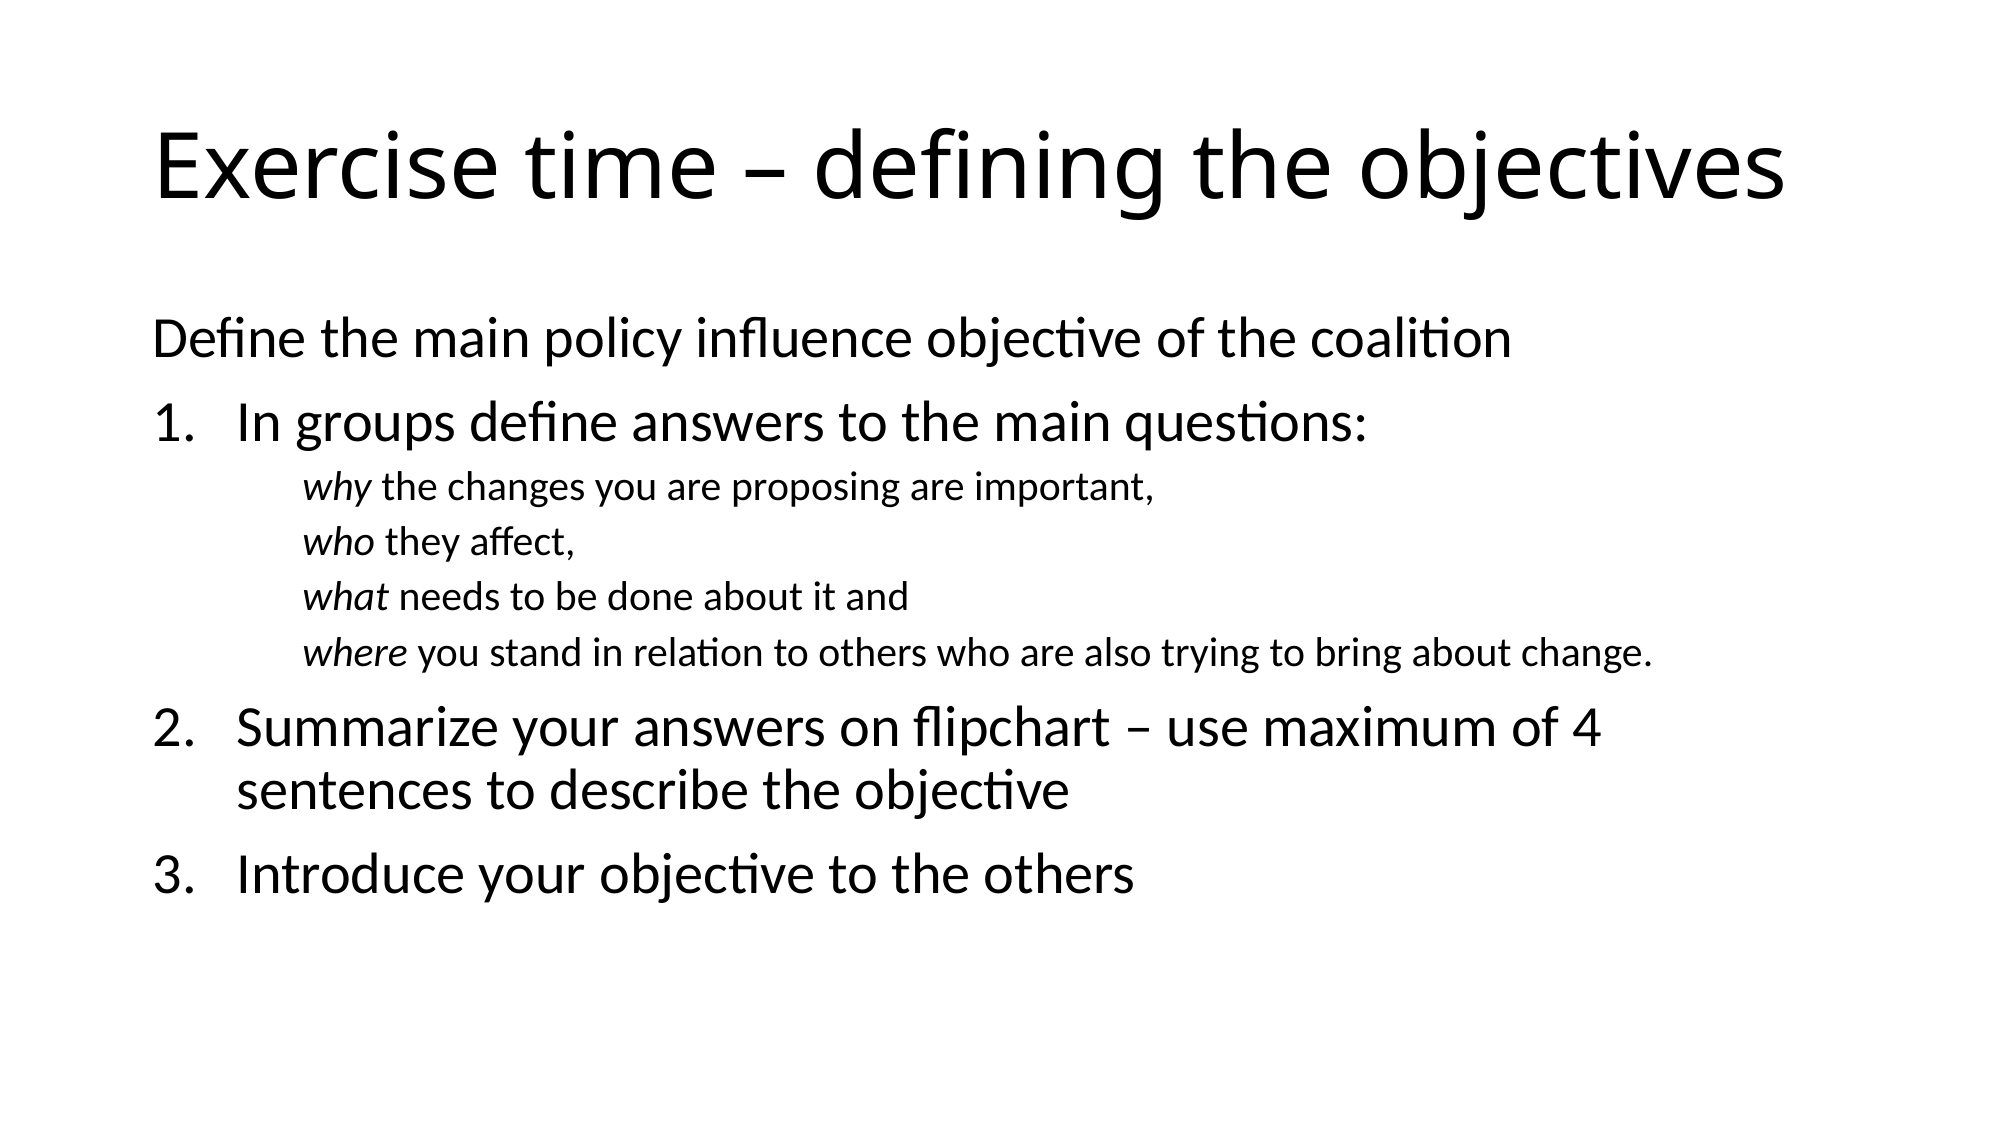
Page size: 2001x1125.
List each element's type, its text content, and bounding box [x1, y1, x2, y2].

title Exercise time – defining the objectives [137, 59, 1863, 278]
list Define the main policy influence objective of the coalition In groups define answers to the main questions: why the changes you are proposing are important, who they affect, what needs to be done about it and where you stand in relation to others who are also trying to bring about change. Summarize your answers on flipchart – use maximum of 4 sentences to describe the objective Introduce your objective to the others [137, 299, 1863, 1014]
